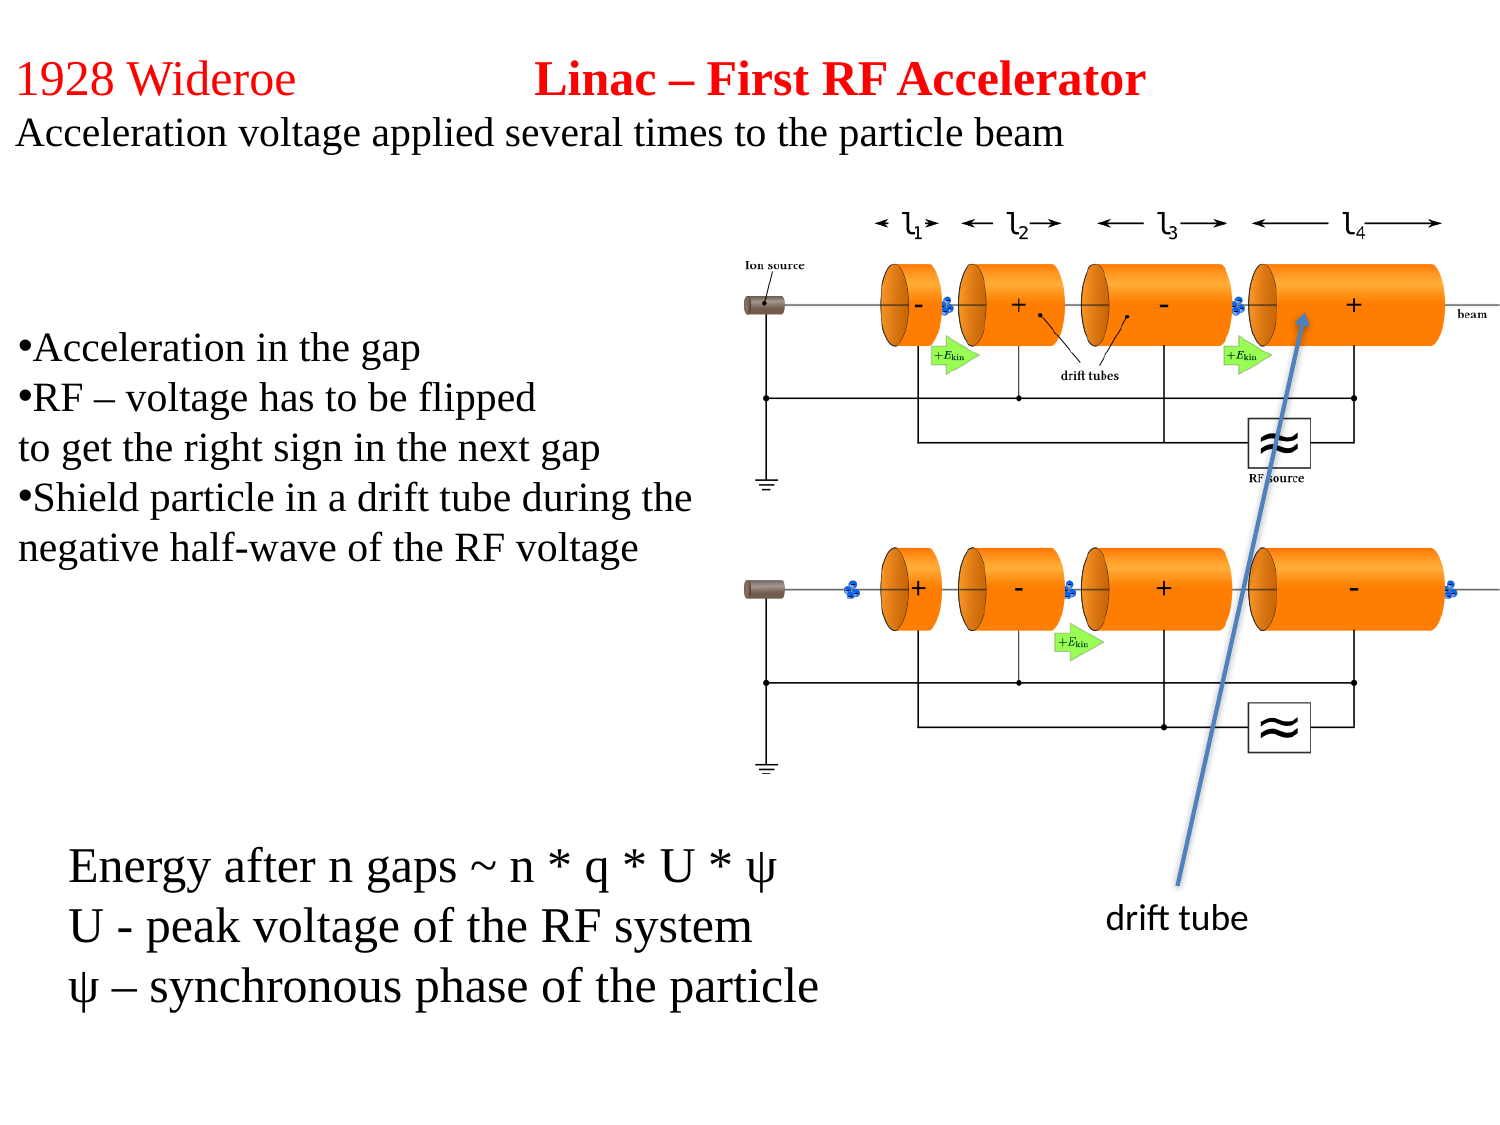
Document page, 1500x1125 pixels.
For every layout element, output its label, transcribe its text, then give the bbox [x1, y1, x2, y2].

text_box Energy after n gaps ~ n * q * U * ψ U - peak voltage of the RF system ψ – synchronous phase of the particle [53, 824, 835, 1020]
text_box 1928 Wideroe Linac – First RF Accelerator Acceleration voltage applied several times to the particle beam [0, 37, 1450, 163]
text_box drift tube [1090, 885, 1265, 946]
picture [744, 212, 1500, 774]
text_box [1177, 312, 1306, 887]
text_box Acceleration in the gap RF – voltage has to be flipped to get the right sign in the next gap Shield particle in a drift tube during the negative half-wave of the RF voltage [3, 312, 709, 578]
